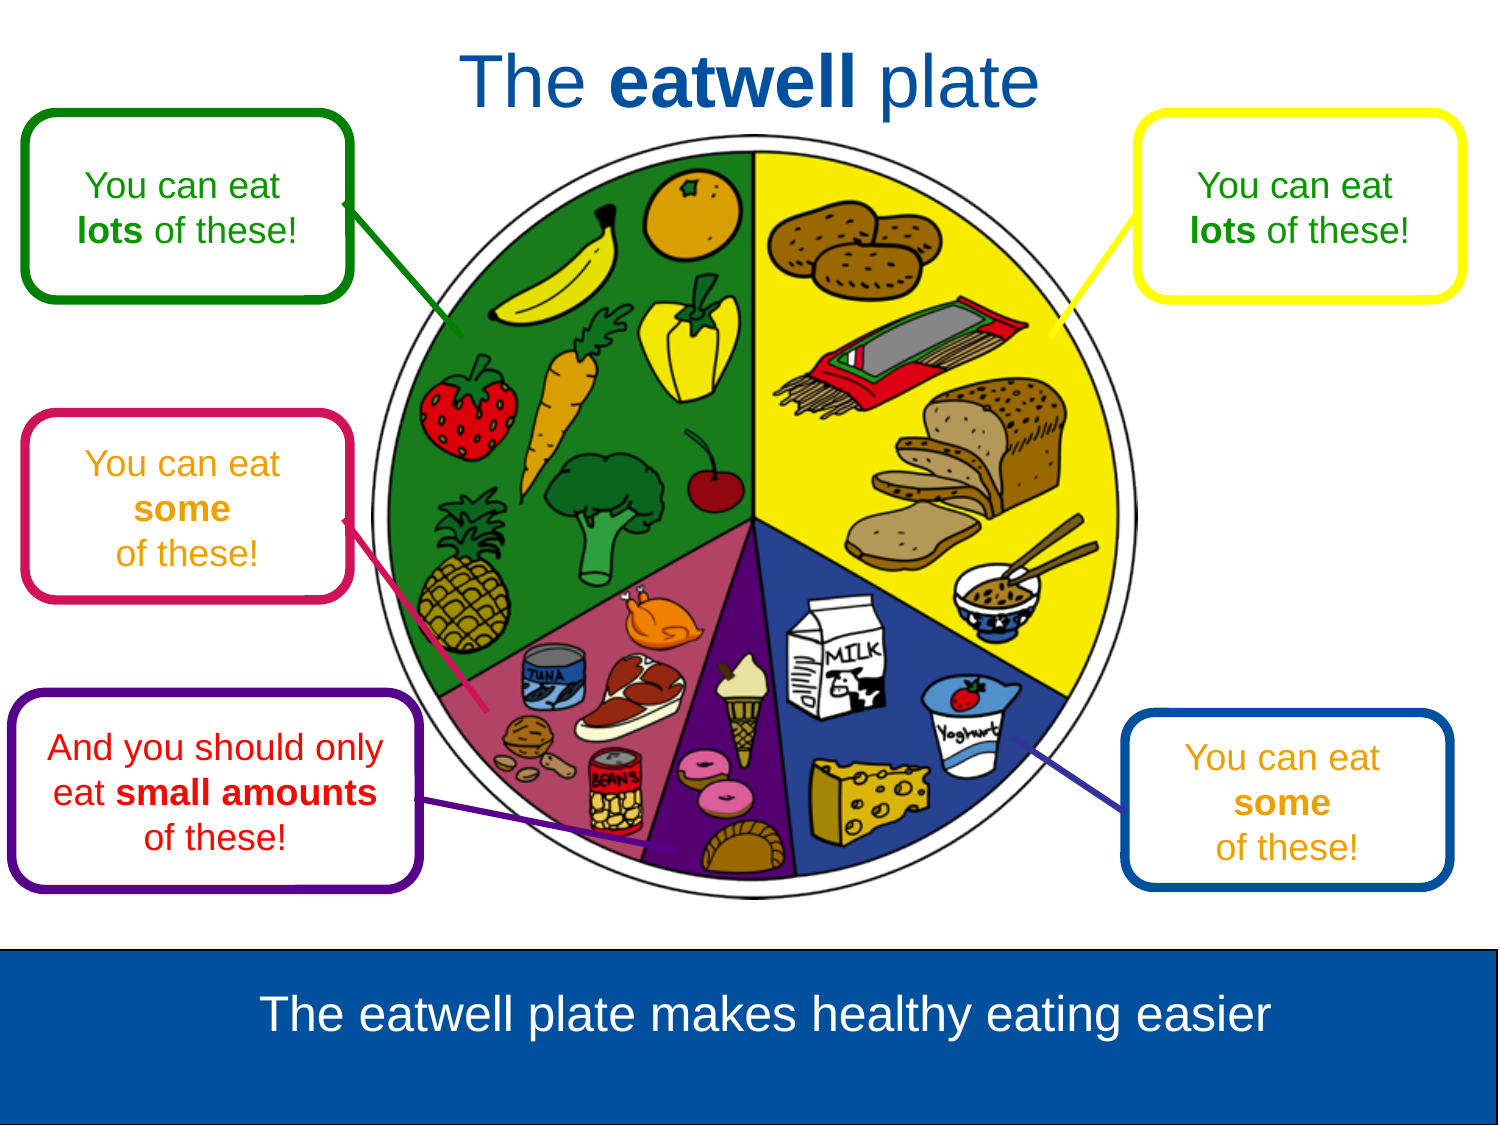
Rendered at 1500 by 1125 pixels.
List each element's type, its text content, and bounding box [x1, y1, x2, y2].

text_box The eatwell plate [12, 24, 1488, 150]
text_box The eatwell plate makes healthy eating easier [12, 974, 1488, 1125]
text_box And you should only eat small amounts of these! [11, 692, 366, 890]
text_box You can eat some of these! [24, 412, 350, 601]
text_box [0, 950, 1497, 1125]
text_box You can eat lots of these! [1138, 112, 1463, 300]
picture [371, 133, 1138, 901]
text_box You can eat lots of these! [24, 112, 350, 300]
text_box You can eat some of these! [1141, 712, 1450, 888]
